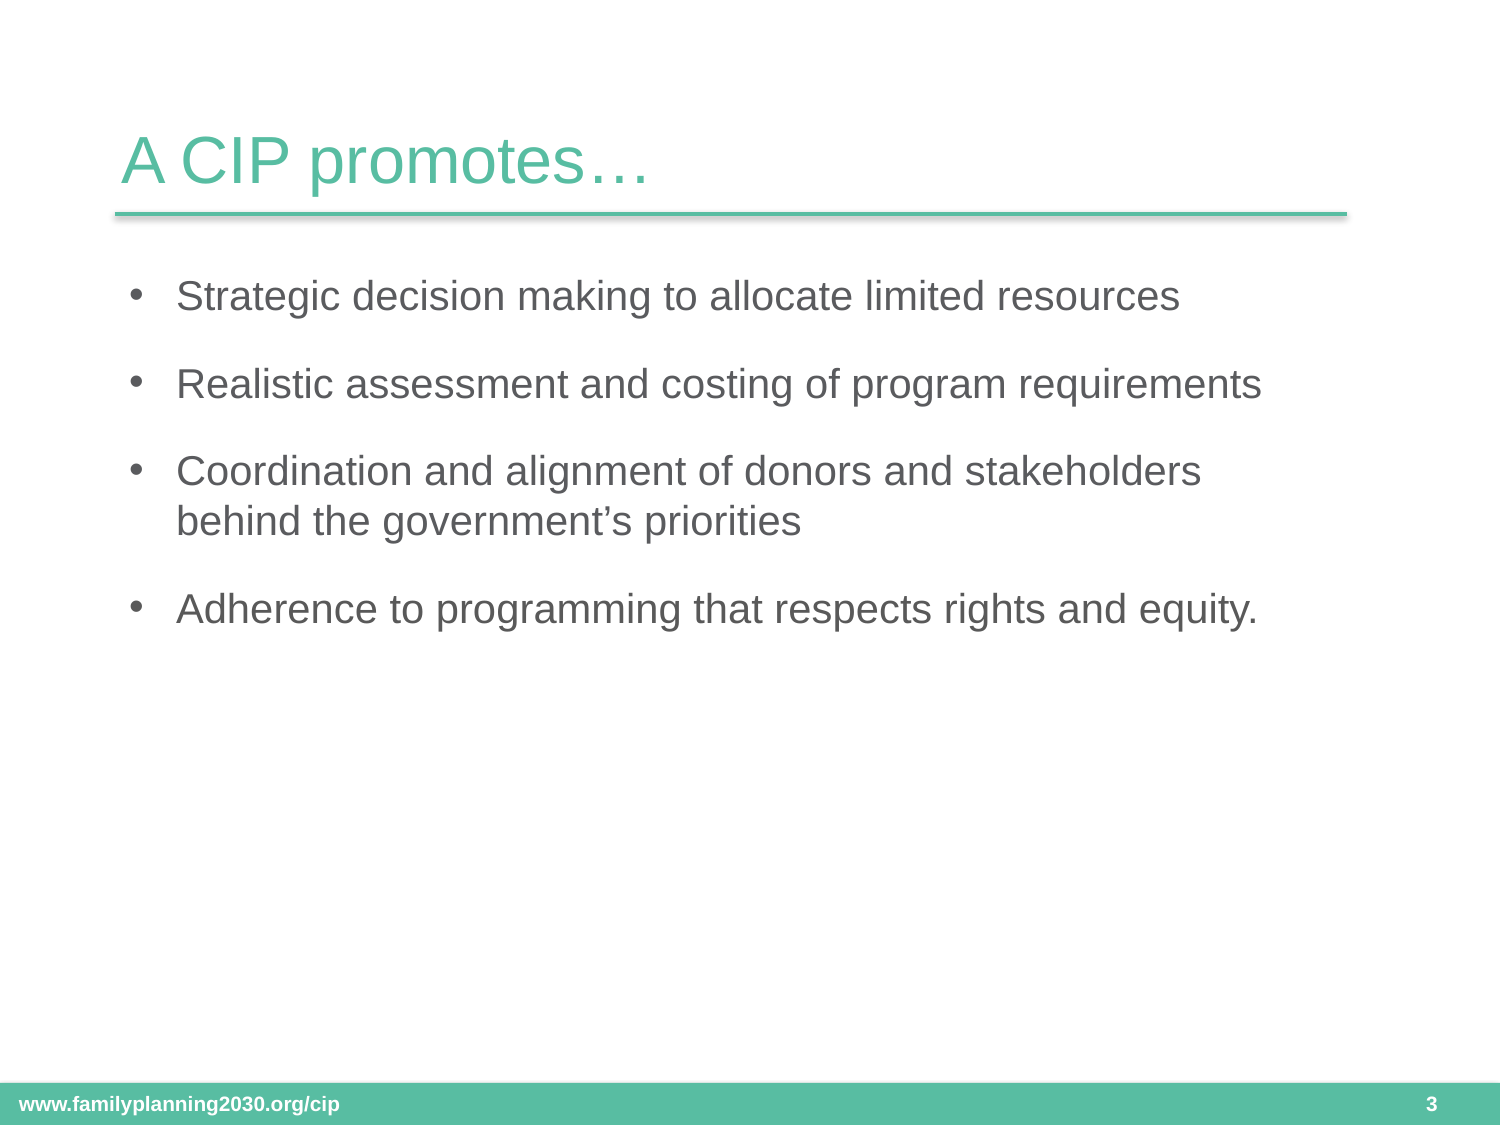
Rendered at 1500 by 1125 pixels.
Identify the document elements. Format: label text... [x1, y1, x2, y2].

text_box www.familyplanning2030.org/cip [4, 1087, 355, 1123]
text_box 3 [1405, 1082, 1500, 1123]
text_box Strategic decision making to allocate limited resources Realistic assessment and costing of program requirements Coordination and alignment of donors and stakeholders behind the government’s priorities Adherence to programming that respects rights and equity. [114, 261, 1347, 639]
text_box [0, 1082, 1500, 1125]
title A CIP promotes… [106, 109, 1371, 313]
